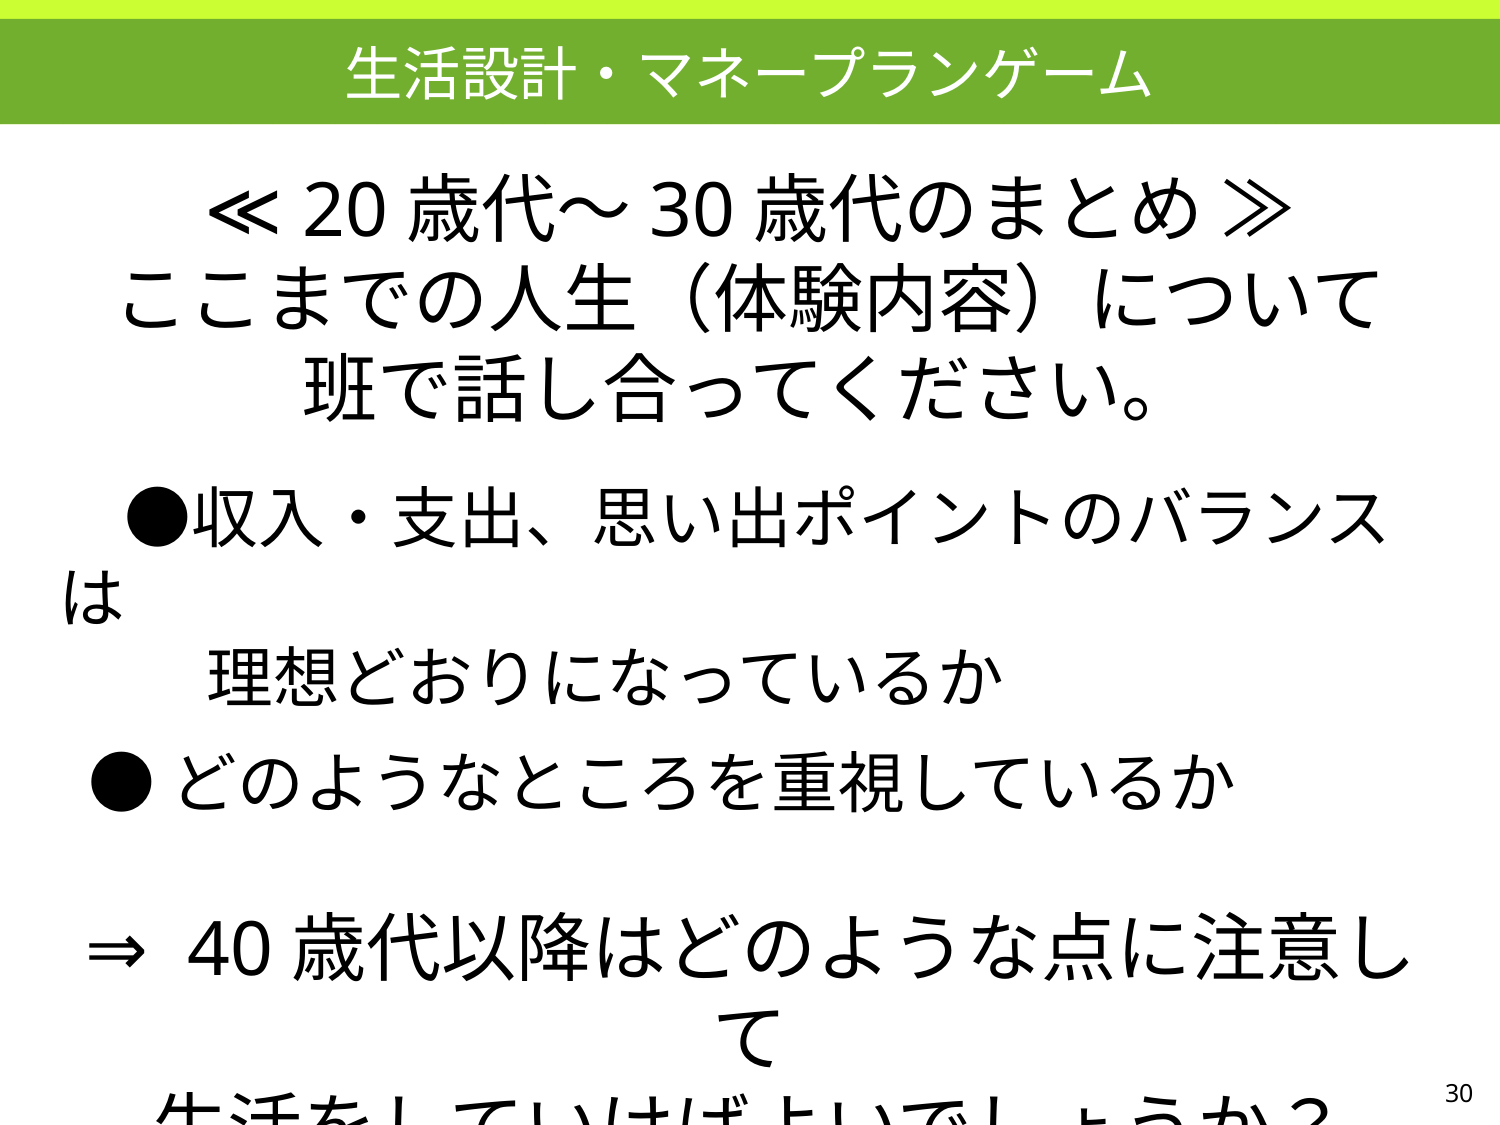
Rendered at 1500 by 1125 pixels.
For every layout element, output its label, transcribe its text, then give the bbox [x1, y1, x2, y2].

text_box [0, 0, 1500, 125]
text_box 30 [1457, 1070, 1489, 1115]
text_box ≪ 20歳代～30歳代のまとめ ≫ ここまでの人生（体験内容）について 班で話し合ってください。 ●収入・支出、思い出ポイントのバランスは 理想どおりになっているか ●どのようなところを重視しているか ⇒ 40歳代以降はどのような点に注意して 生活をしていけばよいでしょうか？ [43, 153, 1457, 1125]
